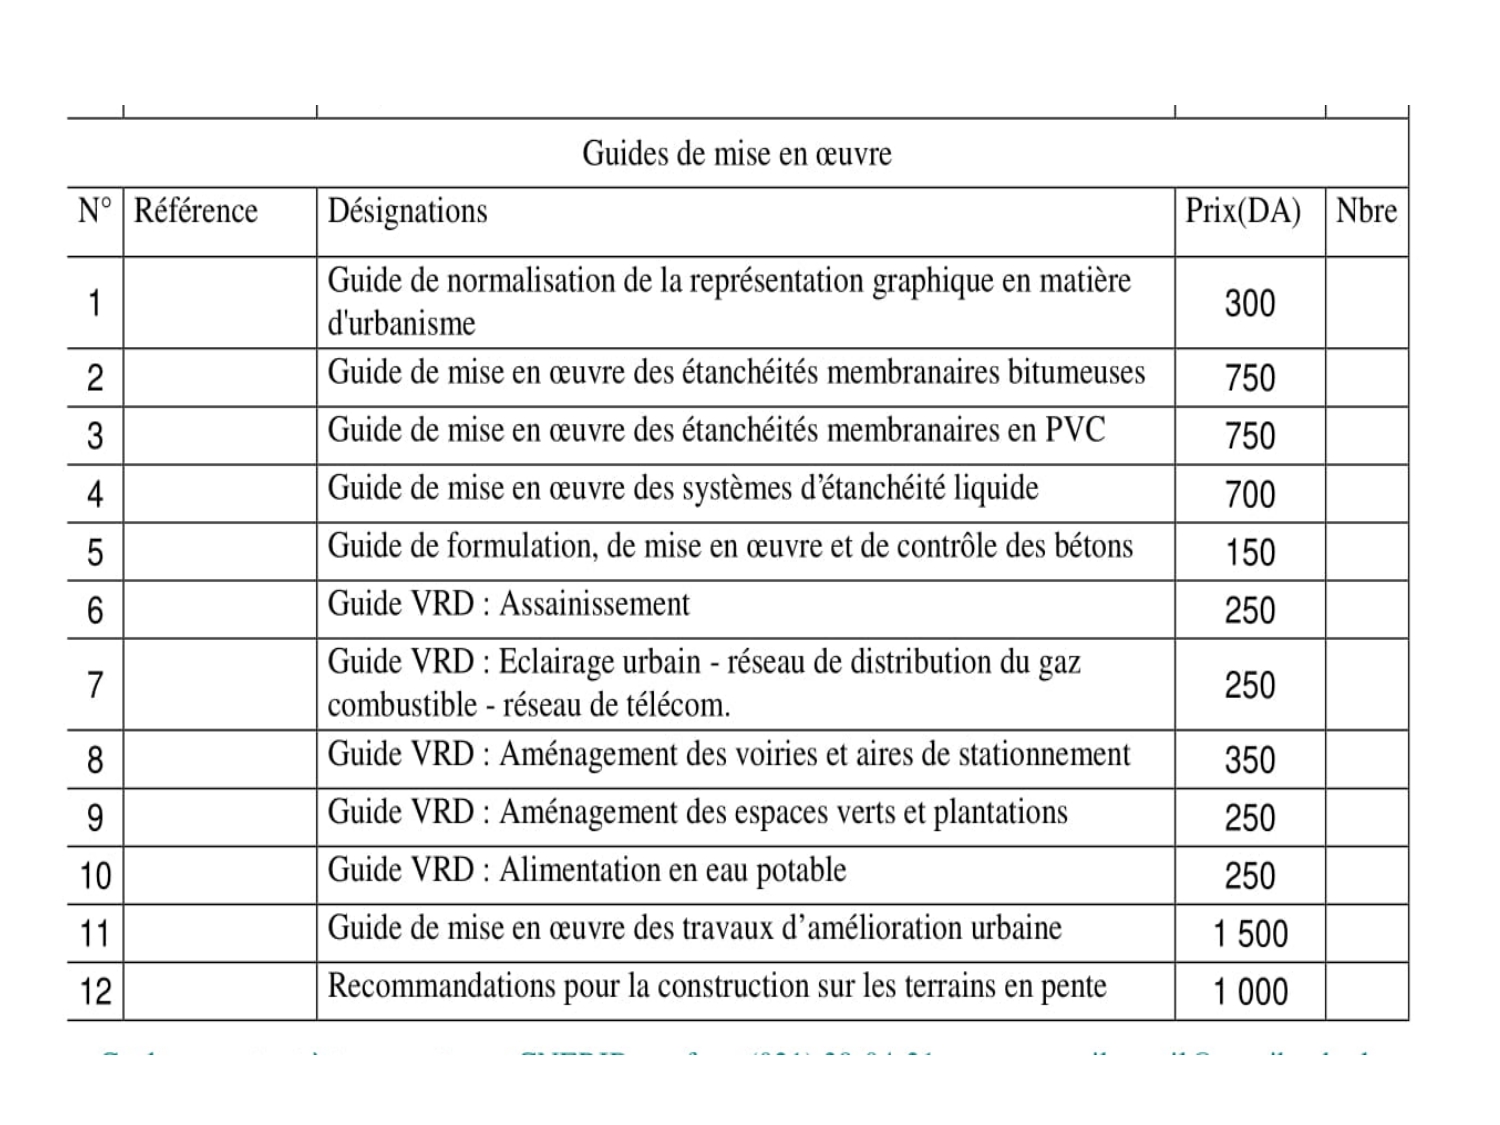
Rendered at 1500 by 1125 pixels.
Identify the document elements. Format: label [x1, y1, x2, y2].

list [46, 105, 1447, 1055]
